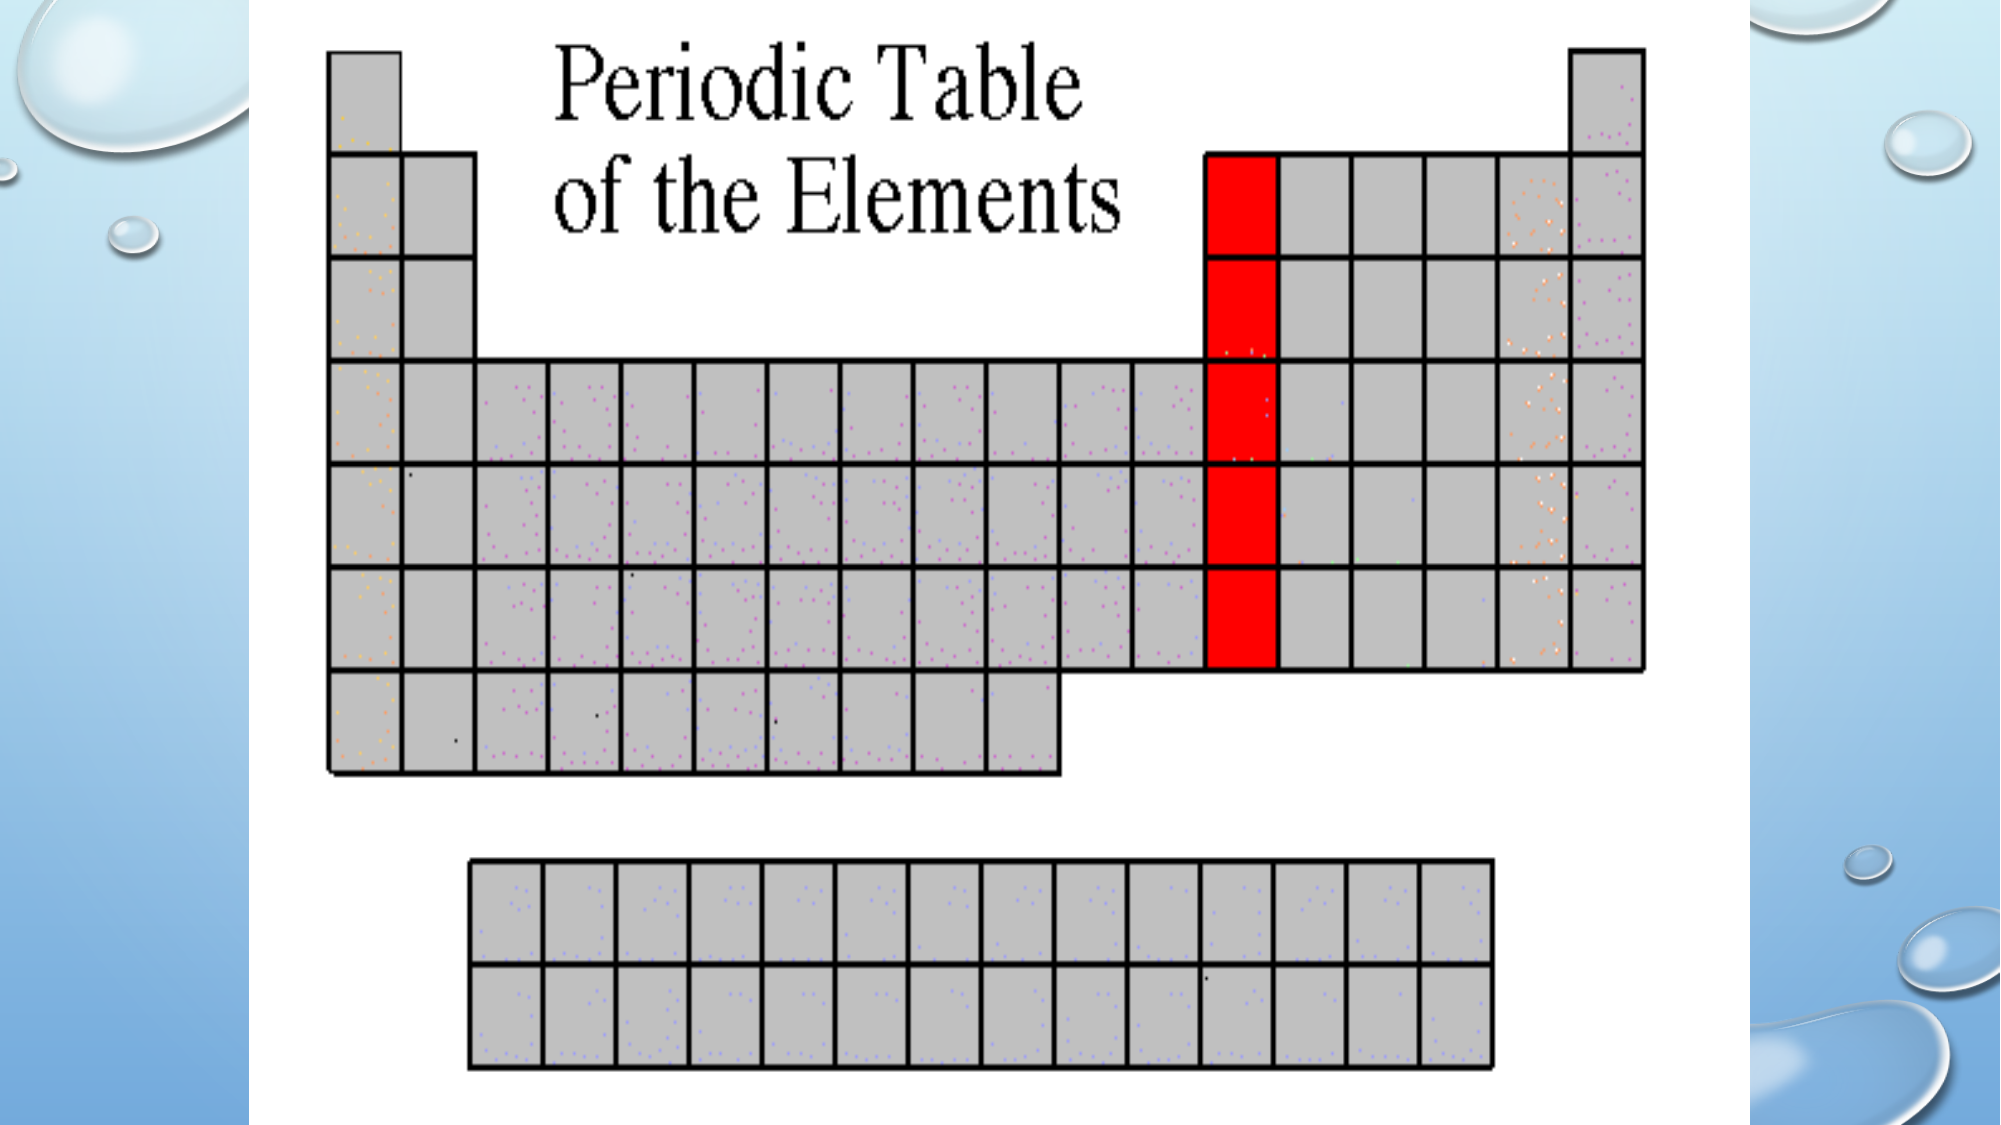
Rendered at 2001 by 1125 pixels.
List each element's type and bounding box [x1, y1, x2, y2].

list [249, 0, 1751, 1125]
picture [0, 0, 249, 1125]
picture [1751, 0, 2000, 1125]
